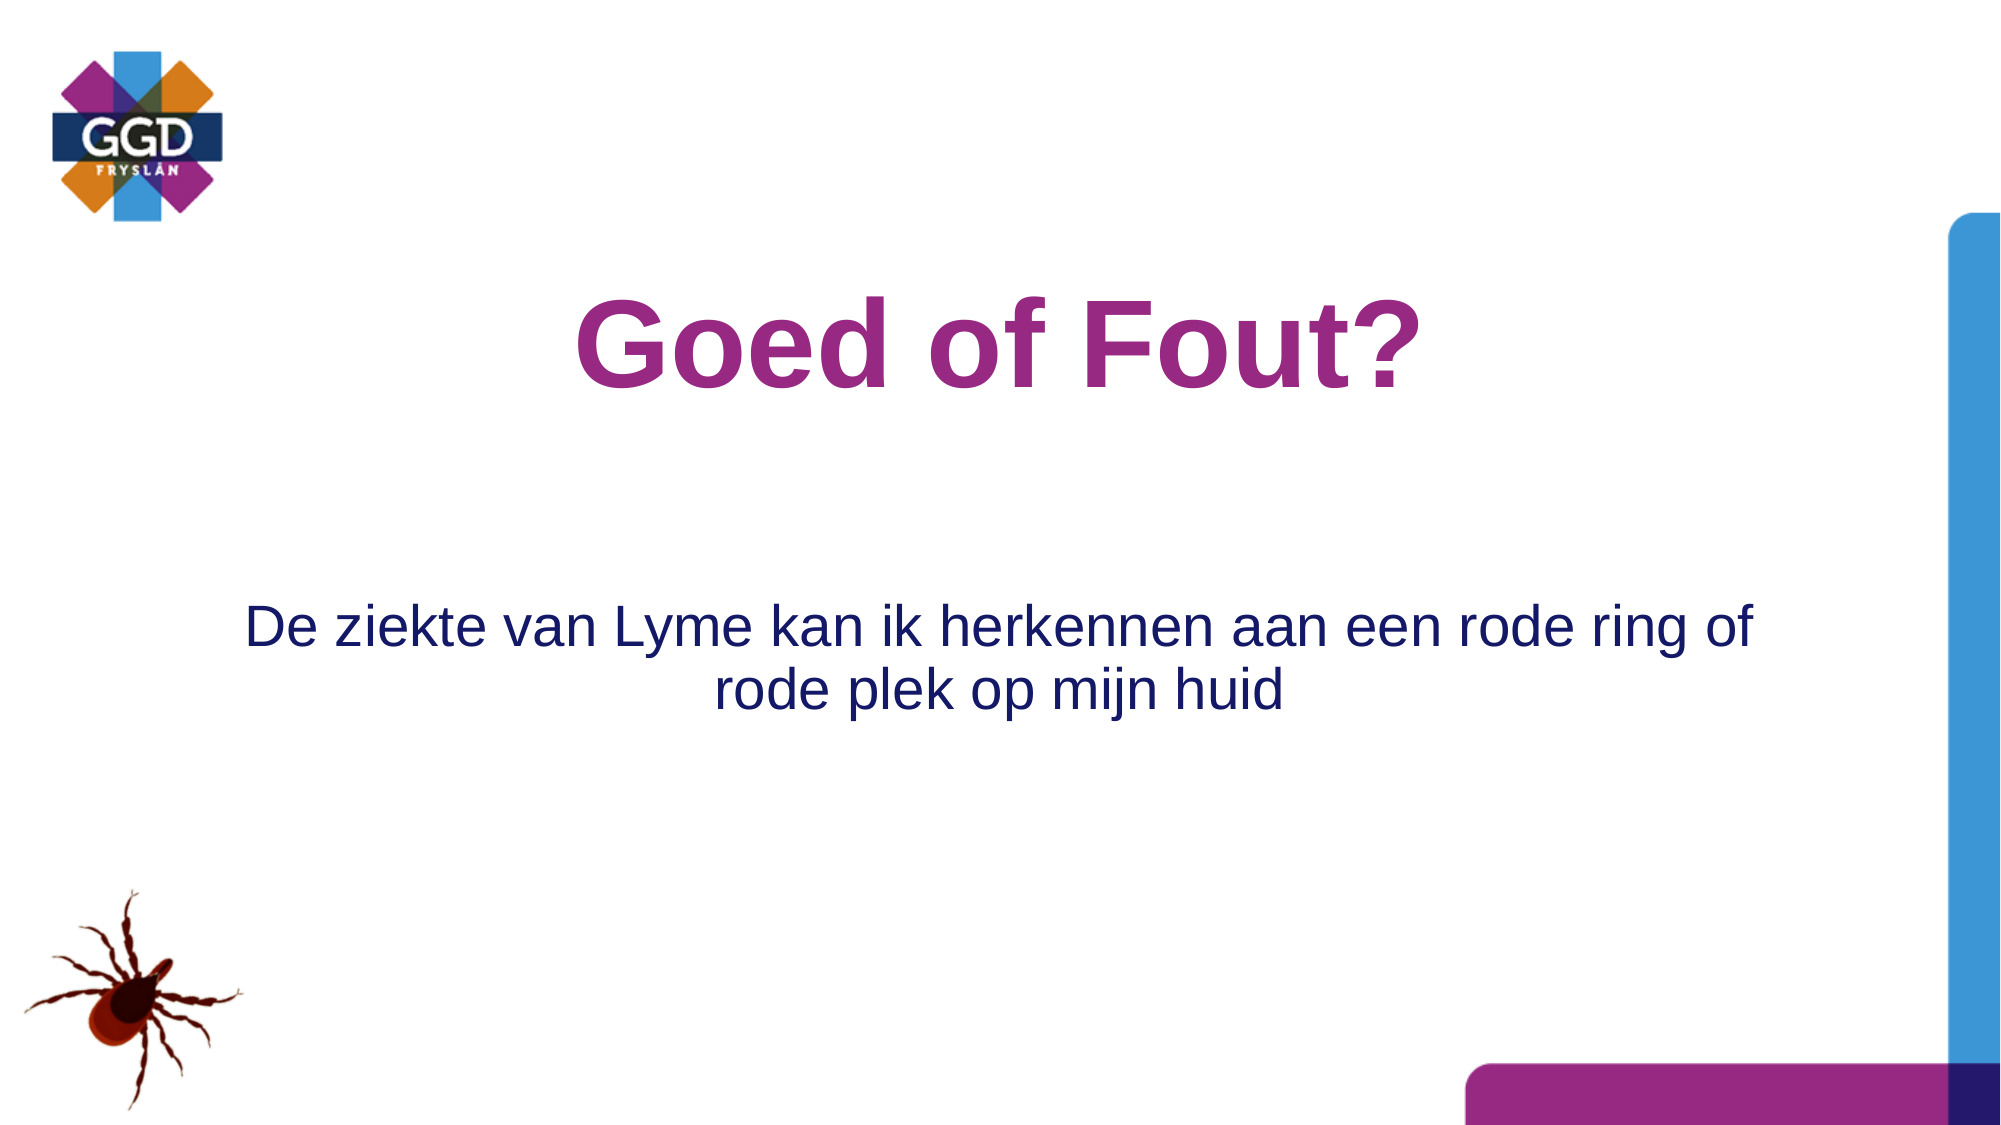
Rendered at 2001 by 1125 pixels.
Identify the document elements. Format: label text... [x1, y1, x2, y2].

subtitle De ziekte van Lyme kan ik herkennen aan een rode ring of rode plek op mijn huid [232, 596, 1768, 1071]
title Goed of Fout? [232, 279, 1768, 405]
picture [0, 0, 2001, 1125]
